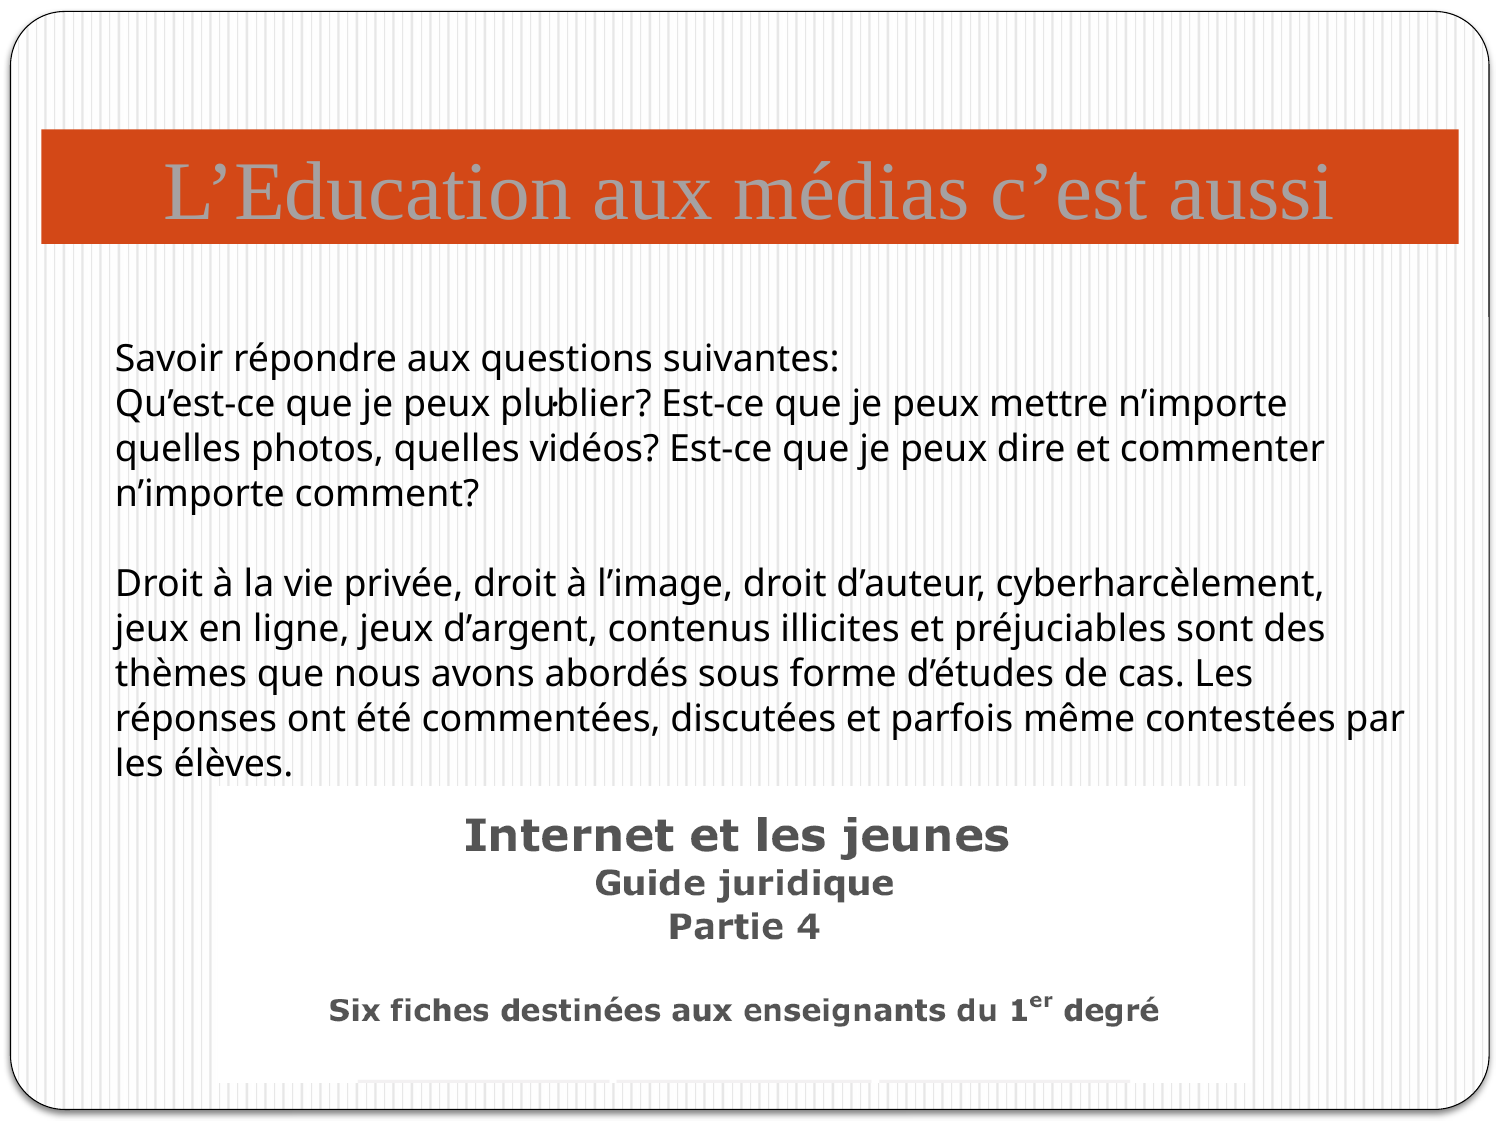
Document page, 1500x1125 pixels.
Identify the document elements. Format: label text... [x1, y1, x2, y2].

text_box Savoir répondre aux questions suivantes: Qu’est-ce que je peux plublier? Est-ce que je peux mettre n’importe quelles photos, quelles vidéos? Est-ce que je peux dire et commenter n’importe comment? Droit à la vie privée, droit à l’image, droit d’auteur, cyberharcèlement, jeux en ligne, jeux d’argent, contenus illicites et préjuciables sont des thèmes que nous avons abordés sous forme d’études de cas. Les réponses ont été commentées, discutées et parfois même contestées par les élèves. [100, 326, 1424, 791]
text_box L’Education aux médias c’est aussi [41, 129, 1459, 244]
picture [218, 786, 1253, 1083]
